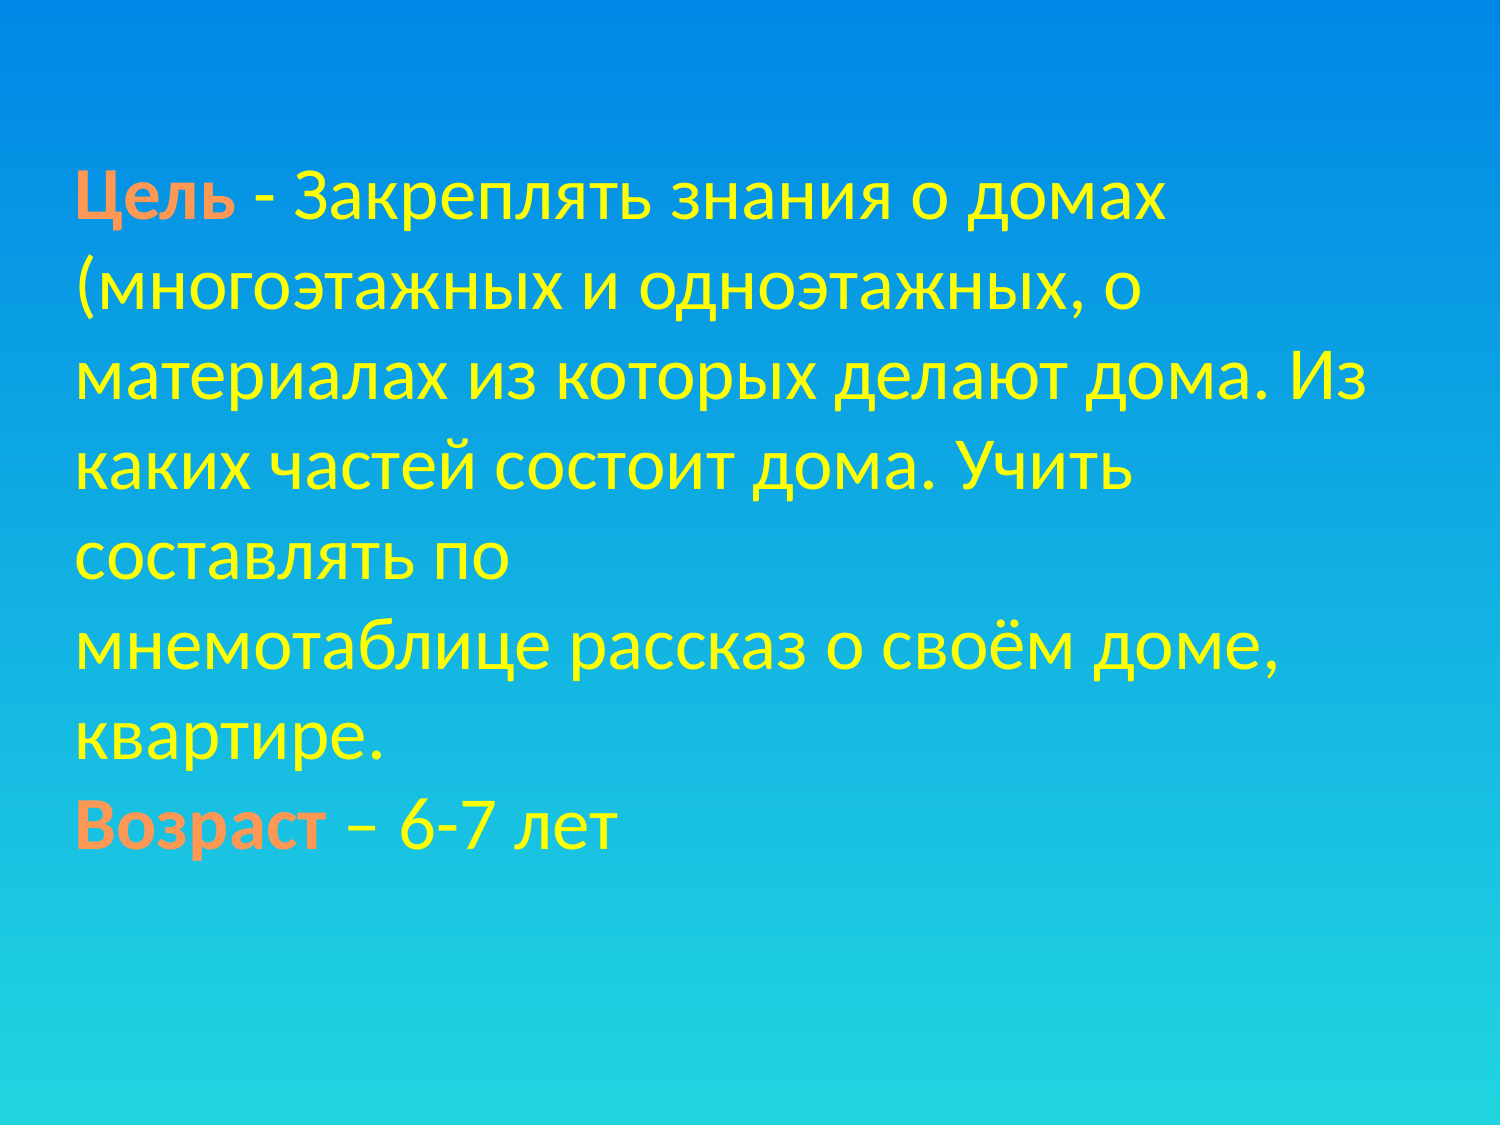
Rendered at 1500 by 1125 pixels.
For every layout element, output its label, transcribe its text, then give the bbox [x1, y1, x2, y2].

text_box Цель - Закреплять знания о домах (многоэтажных и одноэтажных, о материалах из которых делают дома. Из каких частей состоит дома. Учить составлять по мнемотаблице рассказ о своём доме, квартире. Возраст – 6-7 лет [60, 137, 1454, 872]
